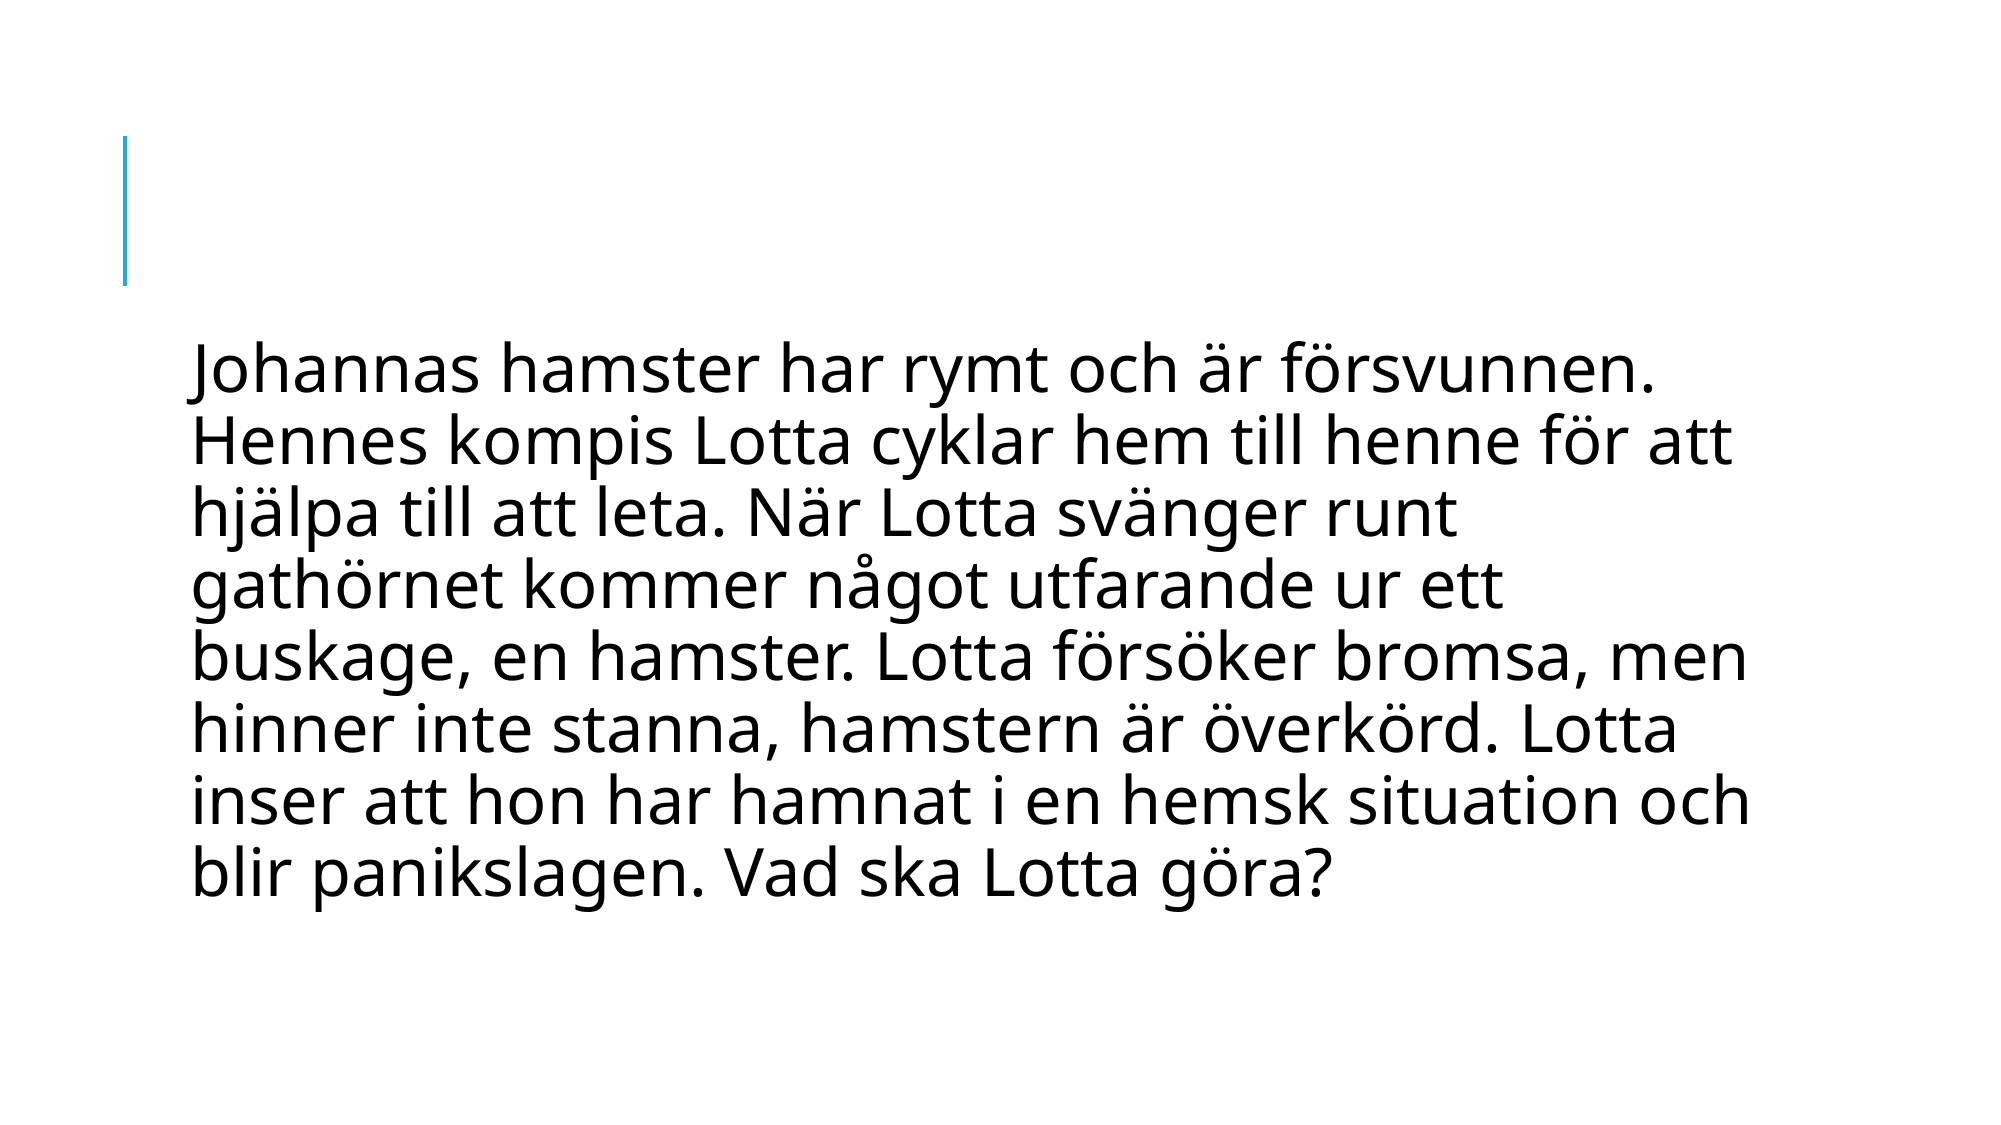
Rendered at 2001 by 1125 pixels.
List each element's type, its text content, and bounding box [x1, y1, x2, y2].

list Johannas hamster har rymt och är försvunnen. Hennes kompis Lotta cyklar hem till henne för att hjälpa till att leta. När Lotta svänger runt gathörnet kommer något utfarande ur ett buskage, en hamster. Lotta försöker bromsa, men hinner inte stanna, hamstern är överkörd. Lotta inser att hon har hamnat i en hemsk situation och blir panikslagen. Vad ska Lotta göra? [168, 327, 1763, 1035]
